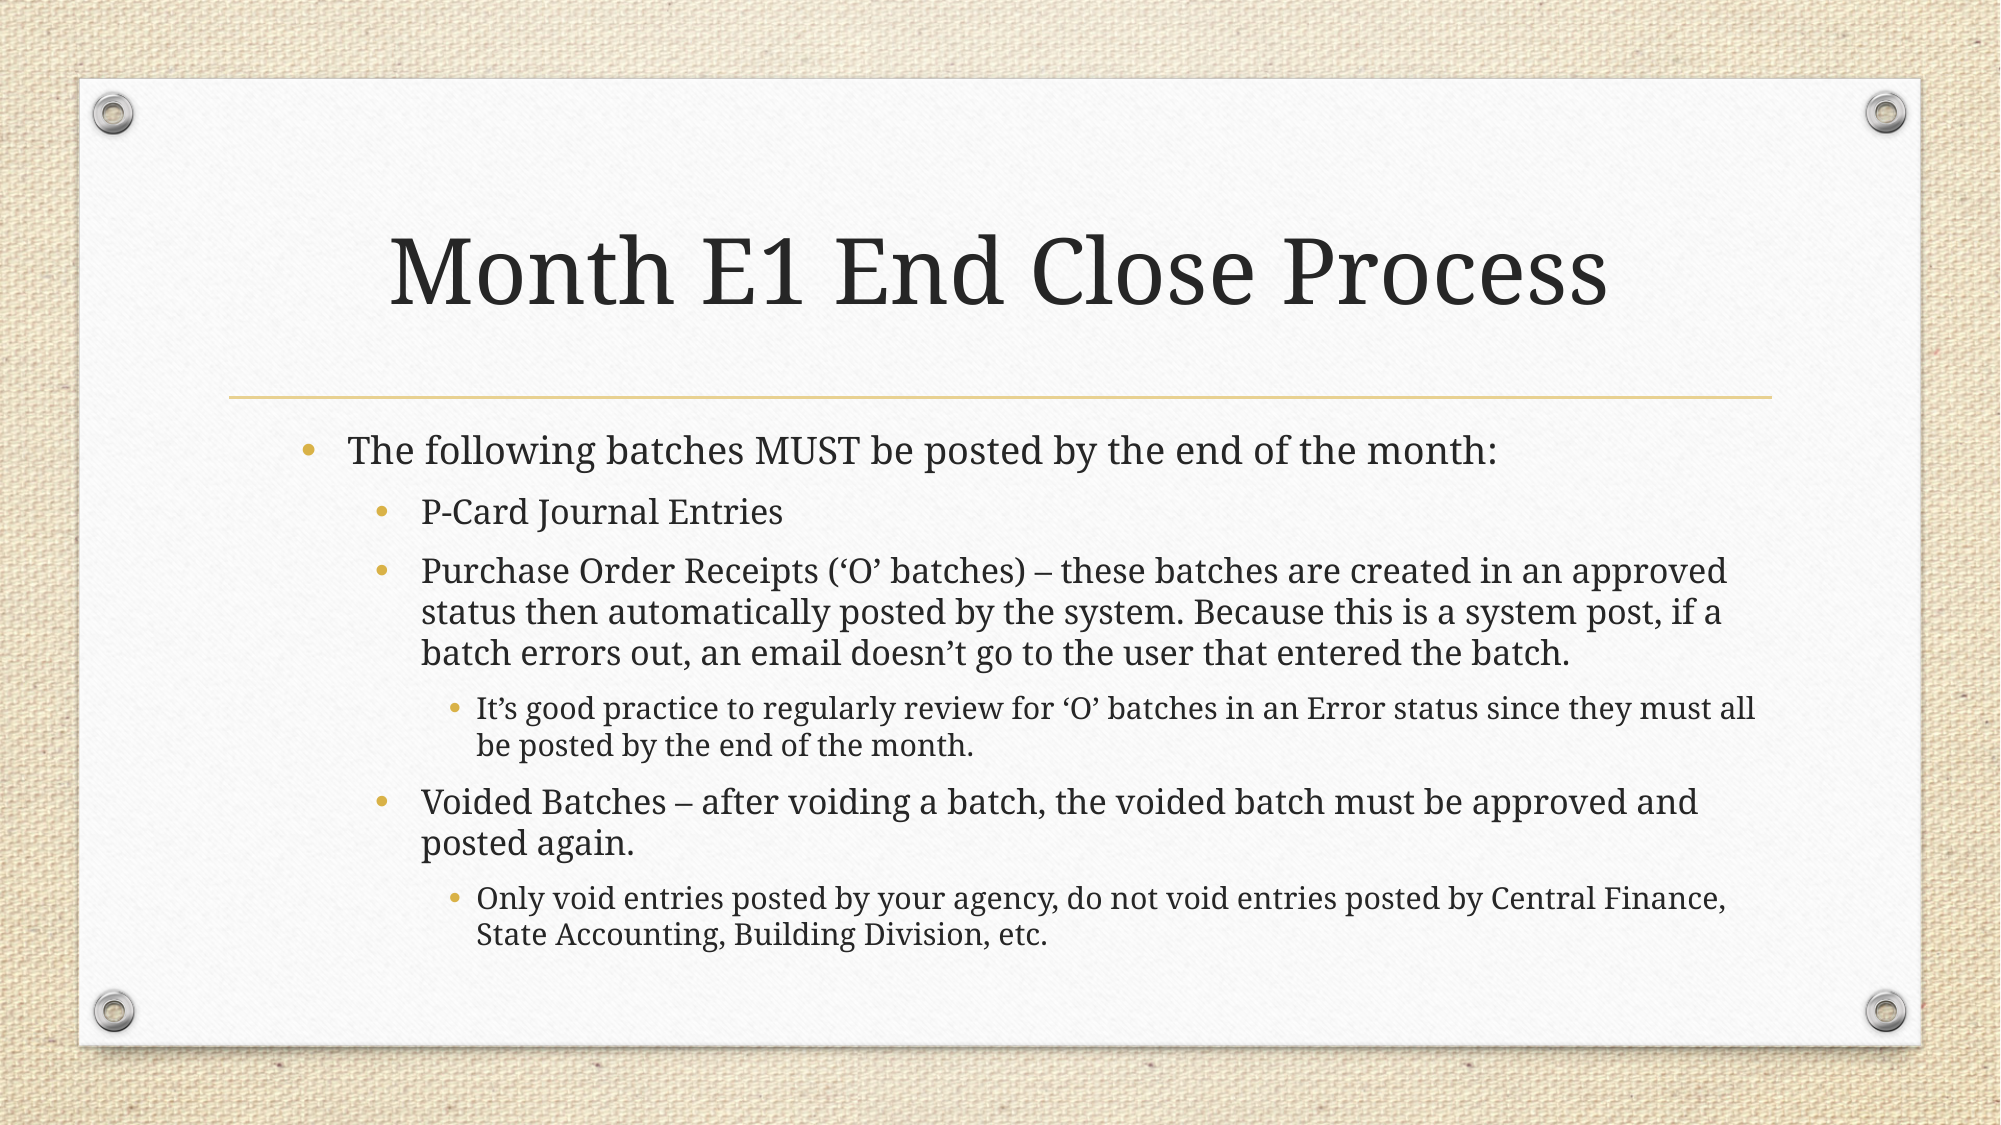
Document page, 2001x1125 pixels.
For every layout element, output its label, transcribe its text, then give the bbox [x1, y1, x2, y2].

title Month E1 End Close Process [212, 161, 1788, 375]
list The following batches MUST be posted by the end of the month: P-Card Journal Entries Purchase Order Receipts (‘O’ batches) – these batches are created in an approved status then automatically posted by the system. Because this is a system post, if a batch errors out, an email doesn’t go to the user that entered the batch. It’s good practice to regularly review for ‘O’ batches in an Error status since they must all be posted by the end of the month. Voided Batches – after voiding a batch, the voided batch must be approved and posted again. Only void entries posted by your agency, do not void entries posted by Central Finance, State Accounting, Building Division, etc. [212, 419, 1788, 964]
picture [0, 0, 2001, 1125]
